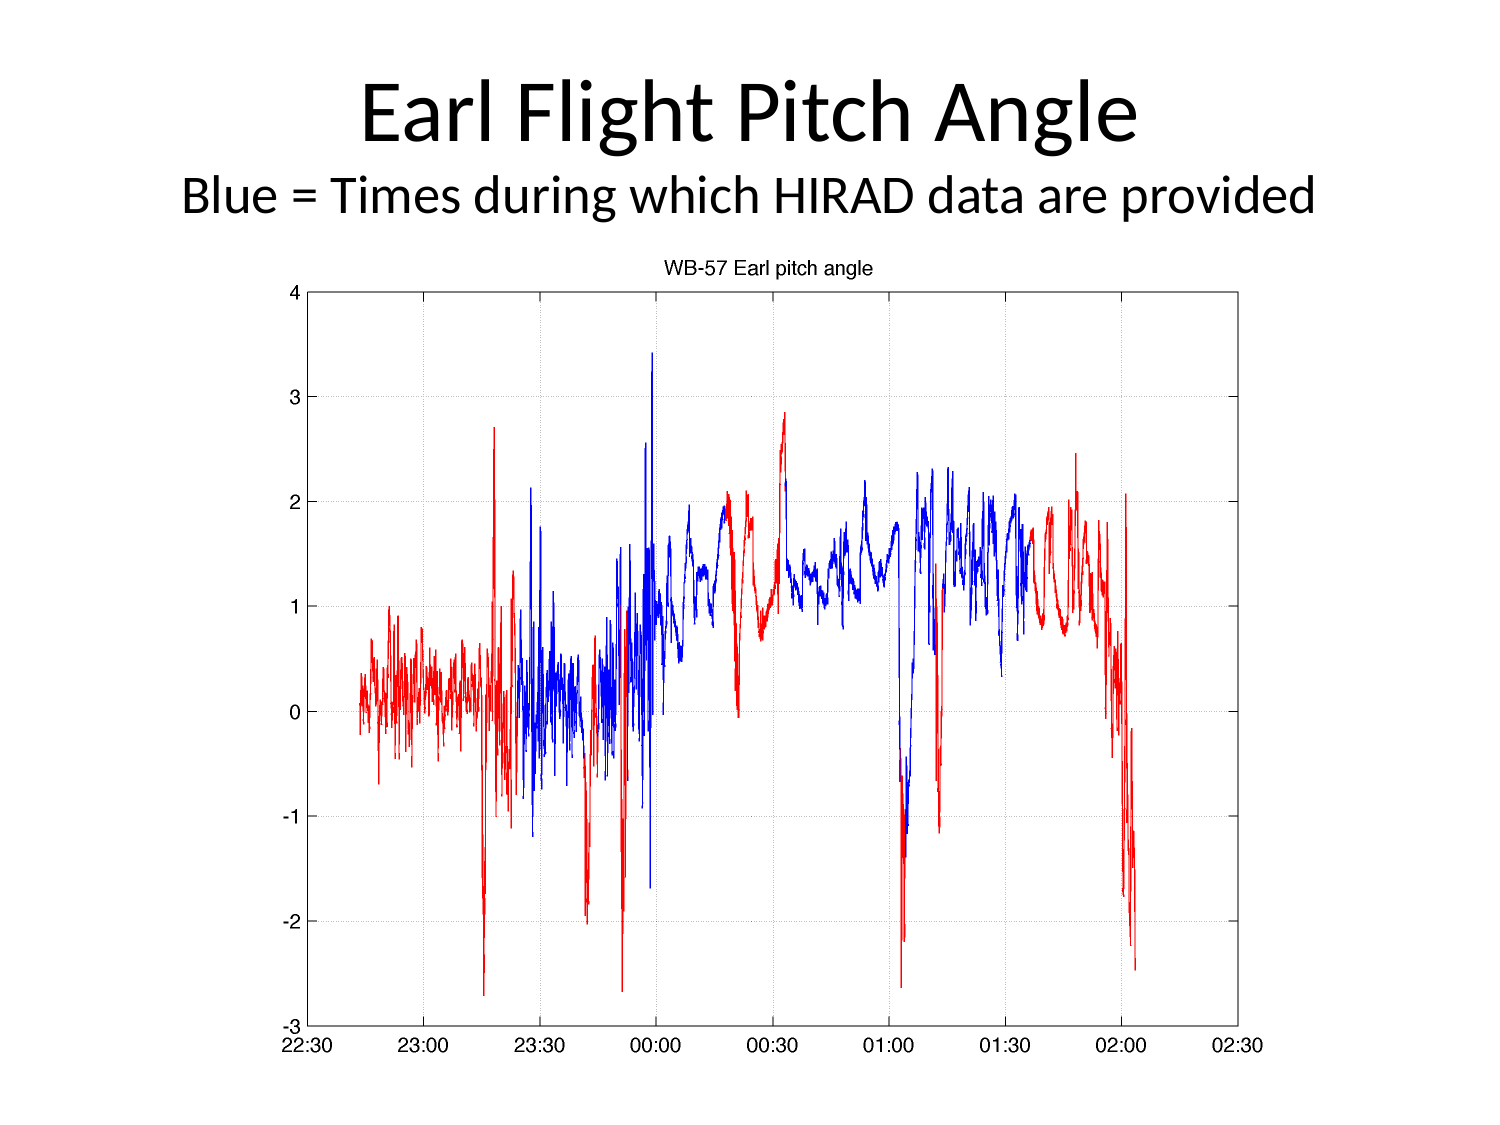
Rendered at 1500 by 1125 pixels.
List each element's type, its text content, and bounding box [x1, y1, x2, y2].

title Earl Flight Pitch Angle Blue = Times during which HIRAD data are provided [75, 45, 1425, 233]
picture [151, 224, 1352, 1125]
